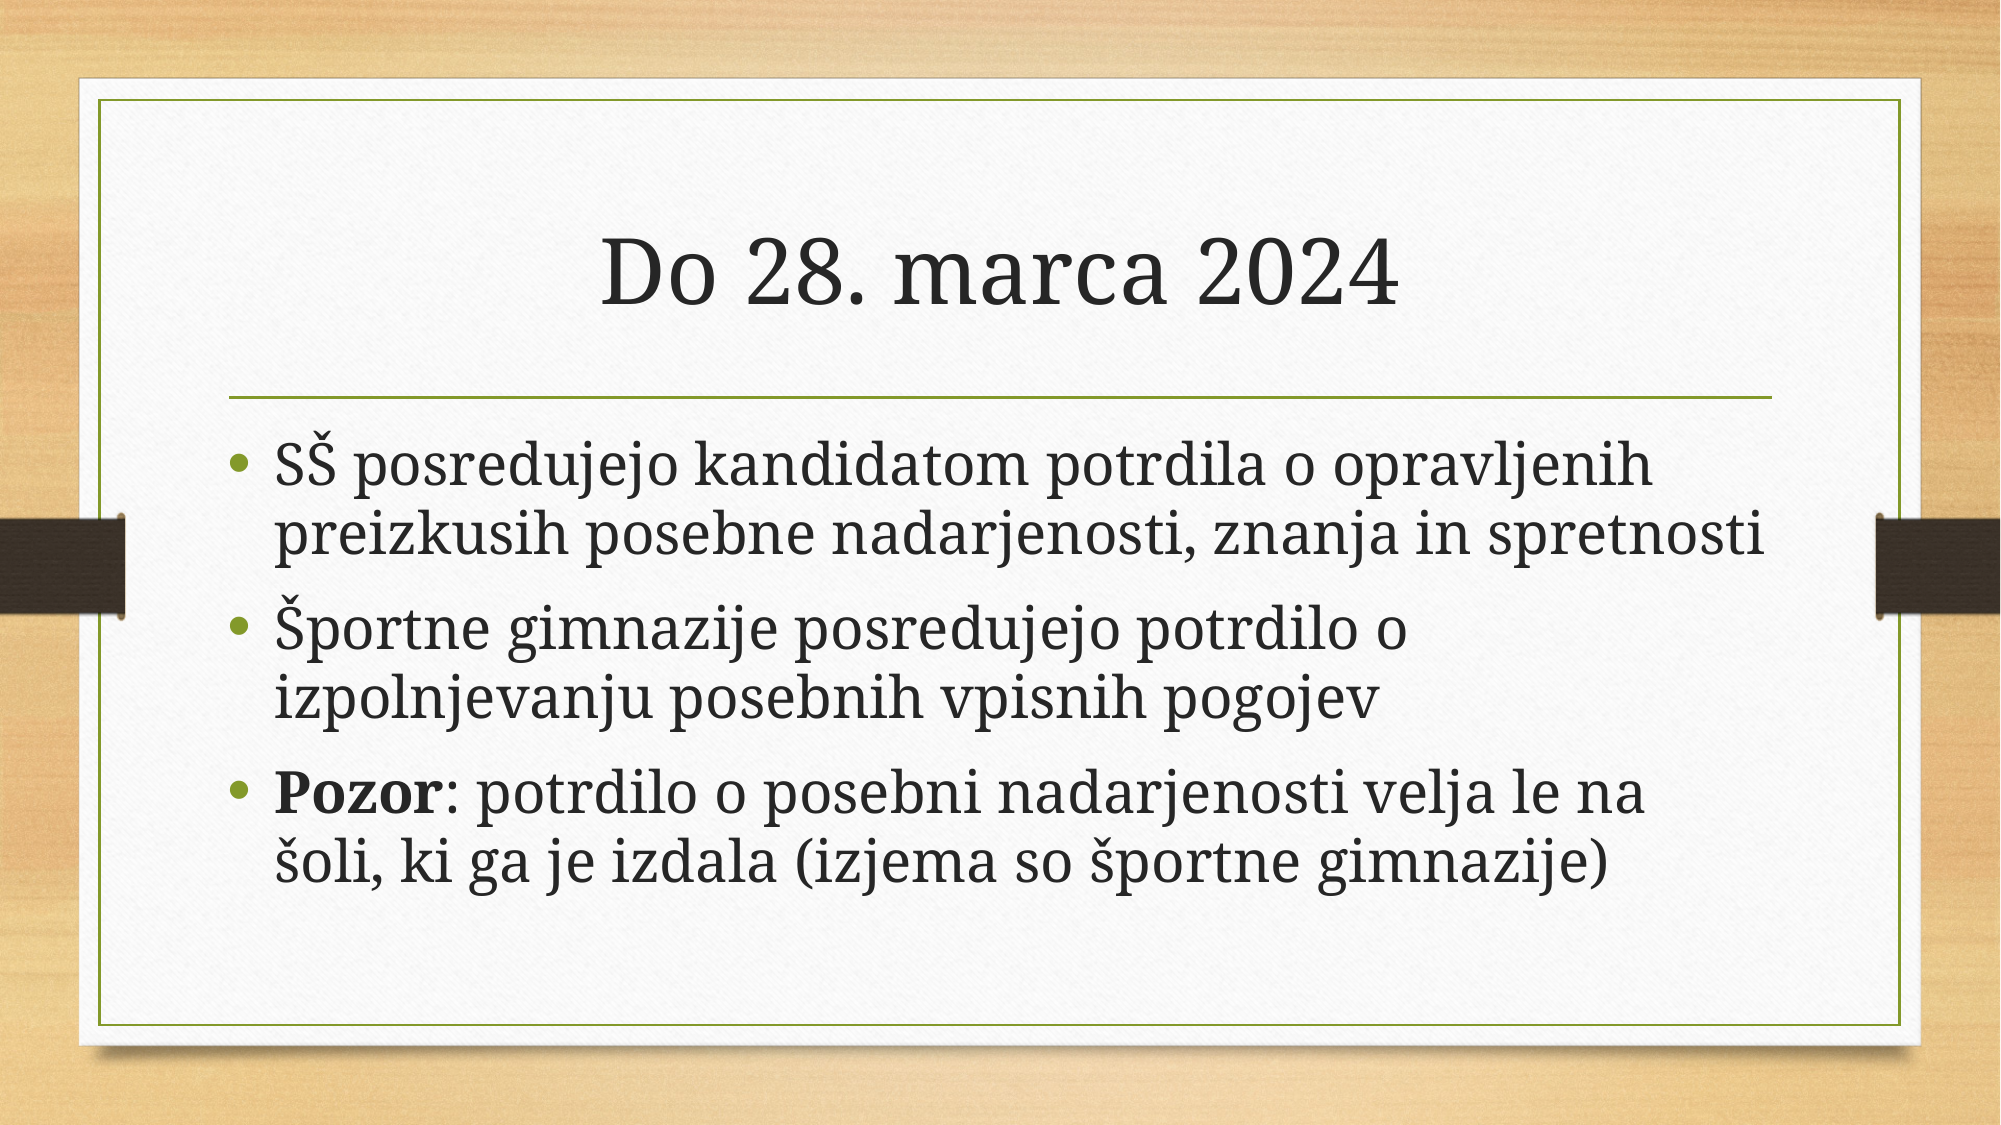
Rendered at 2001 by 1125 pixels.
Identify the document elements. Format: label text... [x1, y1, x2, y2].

picture [0, 0, 2001, 1125]
list SŠ posredujejo kandidatom potrdila o opravljenih preizkusih posebne nadarjenosti, znanja in spretnosti Športne gimnazije posredujejo potrdilo o izpolnjevanju posebnih vpisnih pogojev Pozor: potrdilo o posebni nadarjenosti velja le na šoli, ki ga je izdala (izjema so športne gimnazije) [212, 419, 1788, 964]
title Do 28. marca 2024 [212, 161, 1788, 375]
